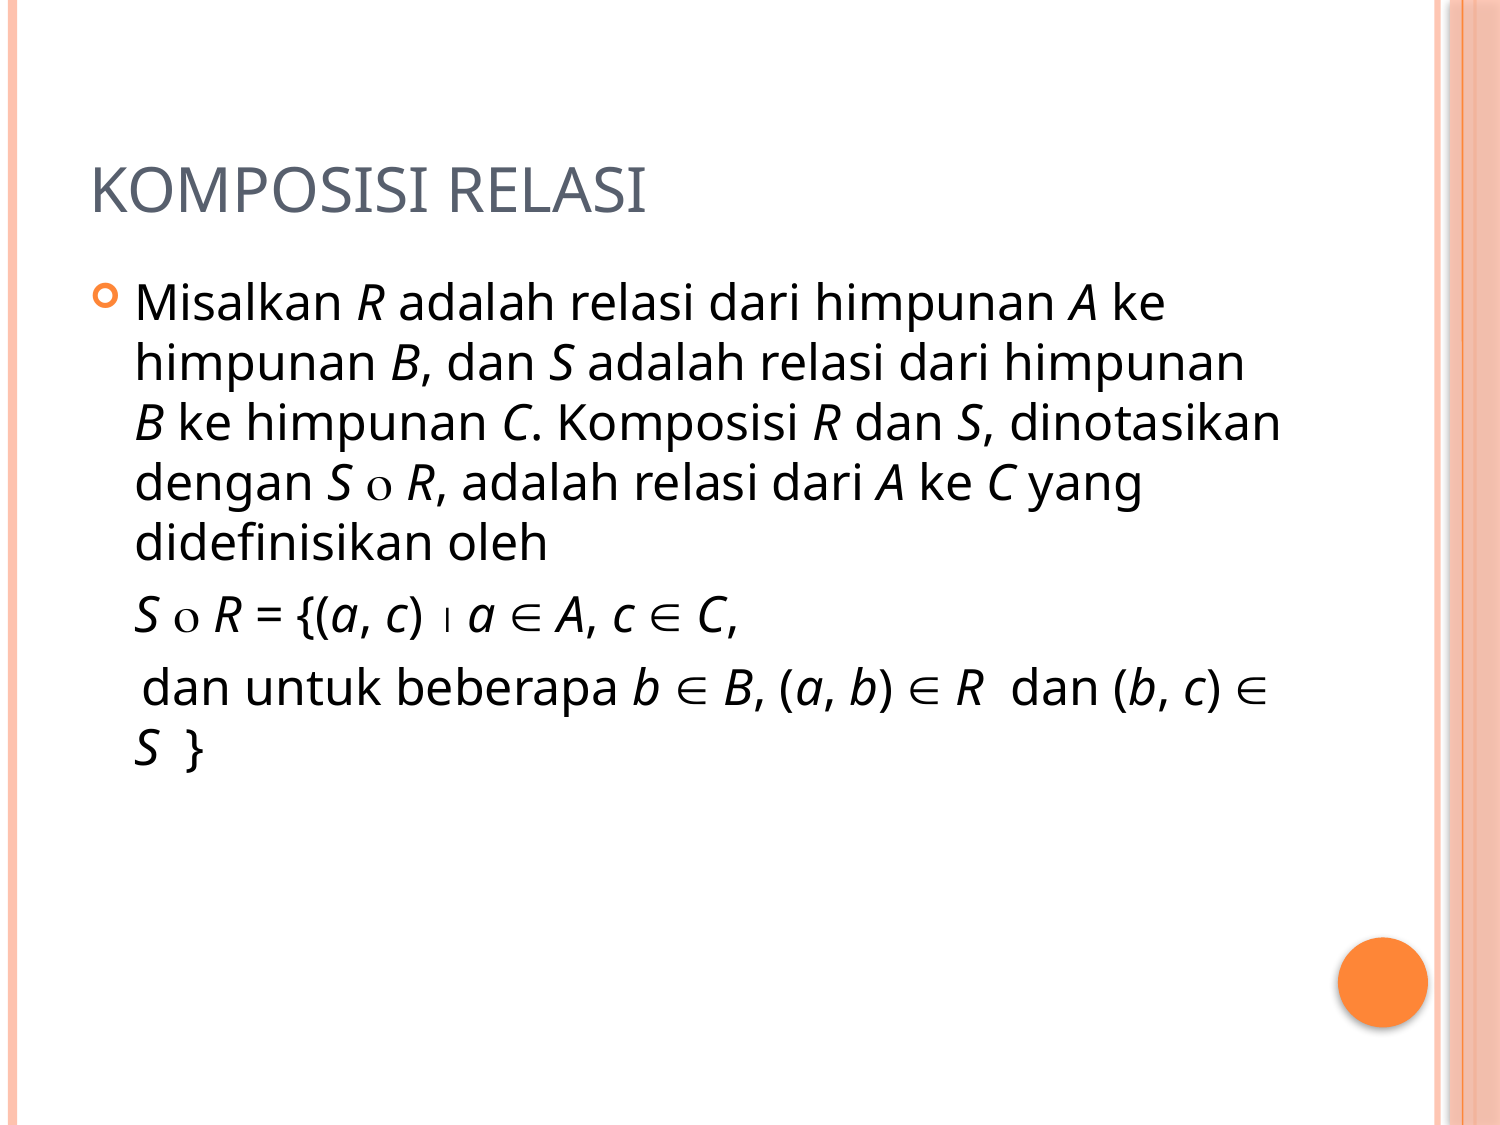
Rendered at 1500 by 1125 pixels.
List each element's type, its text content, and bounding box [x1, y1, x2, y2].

list Misalkan R adalah relasi dari himpunan A ke himpunan B, dan S adalah relasi dari himpunan B ke himpunan C. Komposisi R dan S, dinotasikan dengan S  R, adalah relasi dari A ke C yang didefinisikan oleh S  R = {(a, c)  a  A, c  C, dan untuk beberapa b  B, (a, b)  R dan (b, c)  S } [75, 262, 1300, 1062]
title Komposisi Relasi [75, 45, 1300, 233]
